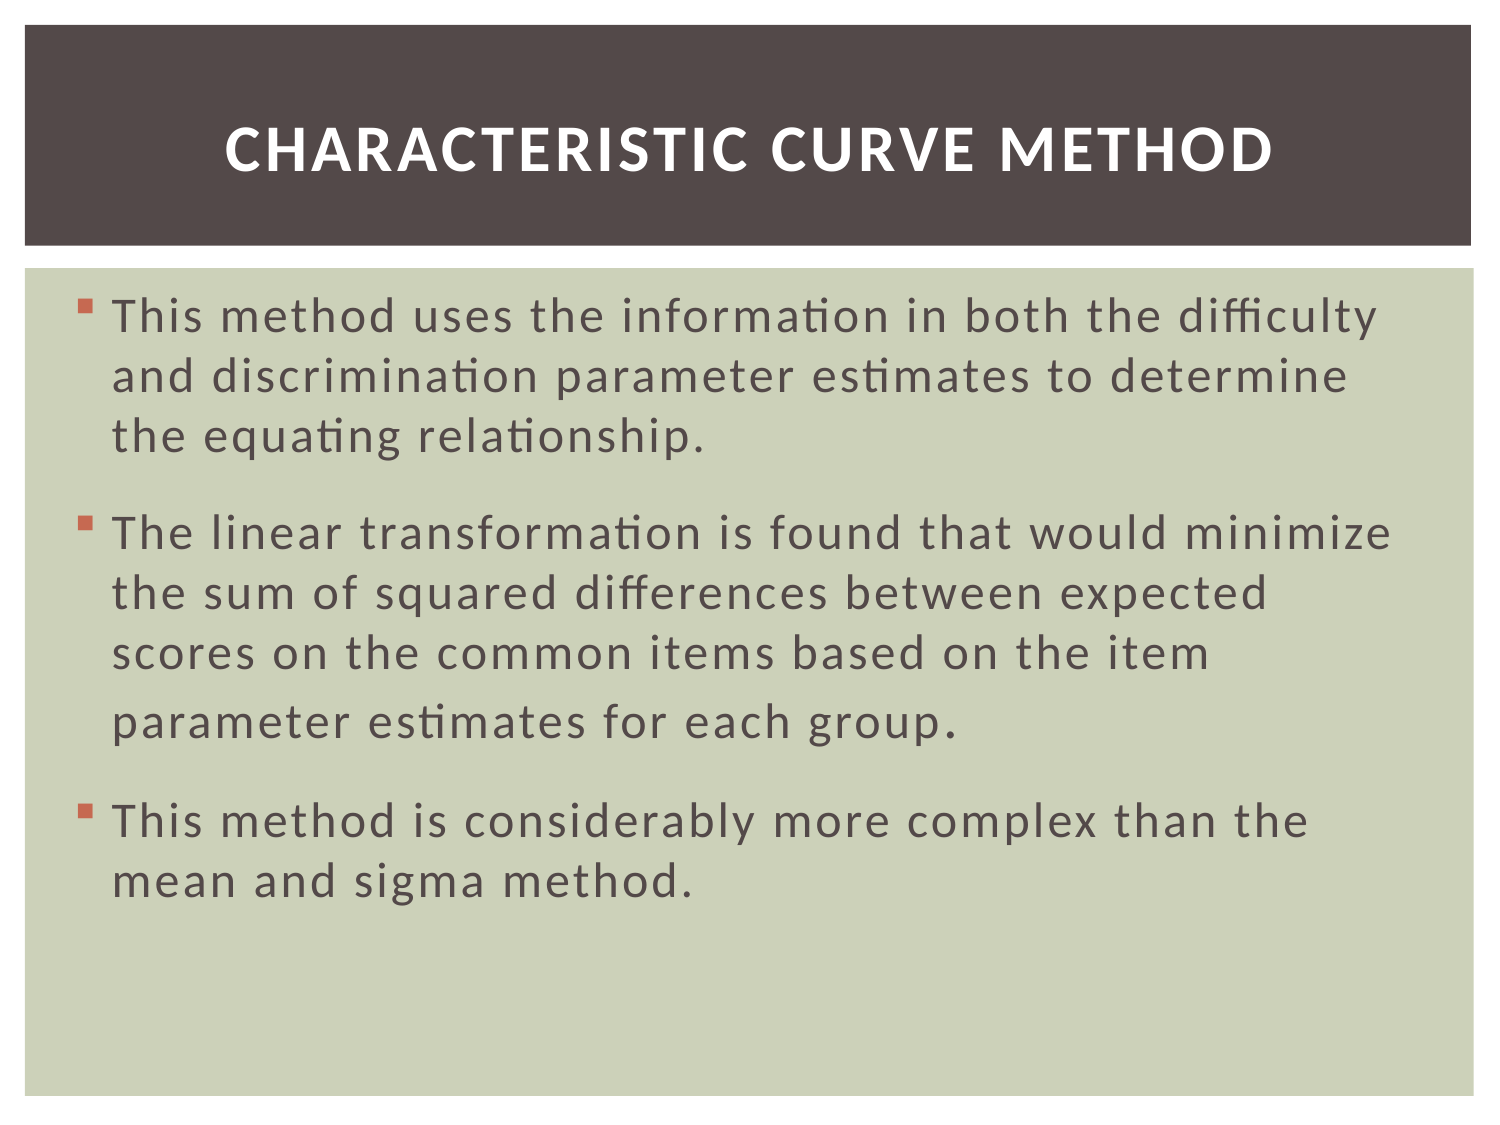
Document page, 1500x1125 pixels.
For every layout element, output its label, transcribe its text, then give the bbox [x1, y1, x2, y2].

list This method uses the information in both the difficulty and discrimination parameter estimates to determine the equating relationship. The linear transformation is found that would minimize the sum of squared differences between expected scores on the common items based on the item parameter estimates for each group. This method is considerably more complex than the mean and sigma method. [58, 275, 1422, 1100]
title Characteristic Curve Method [62, 58, 1438, 232]
